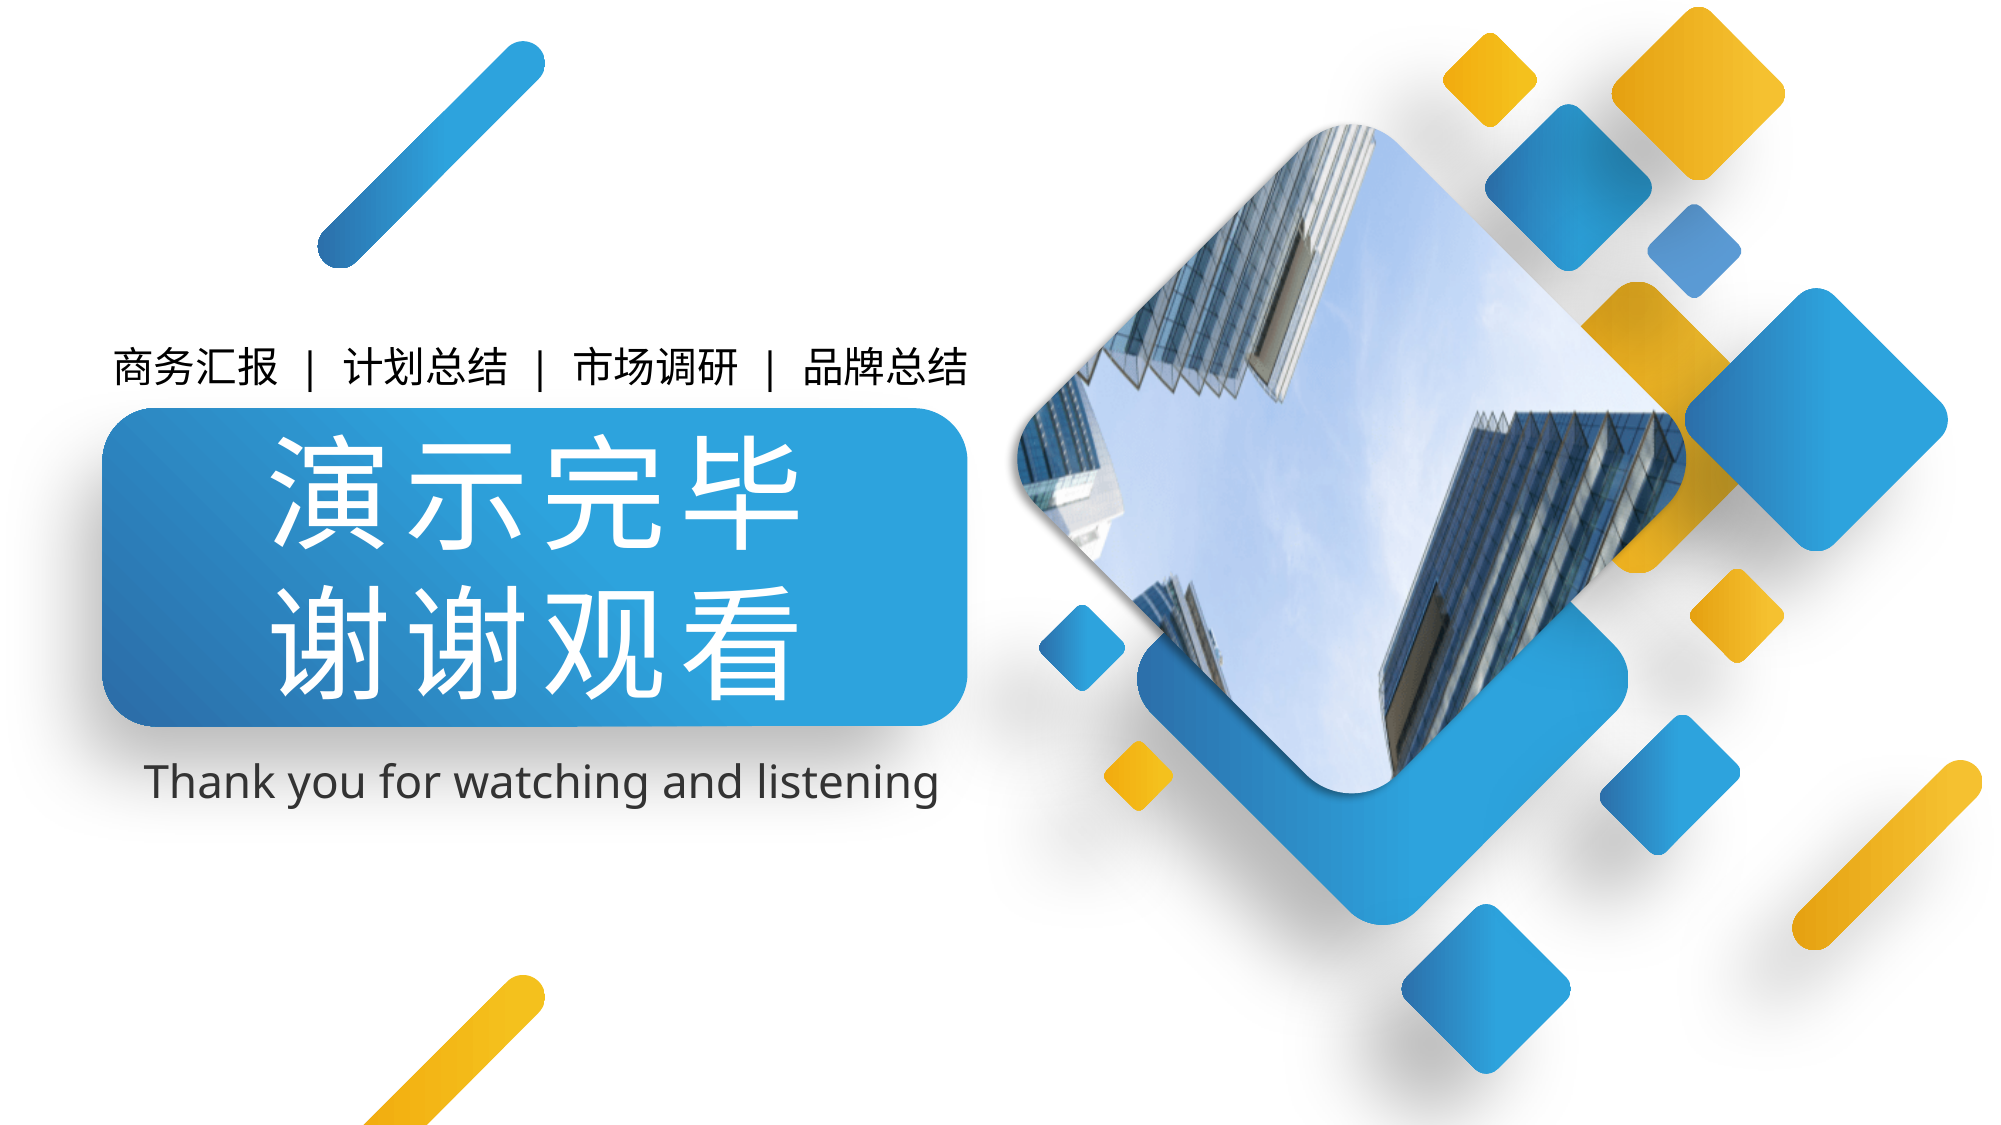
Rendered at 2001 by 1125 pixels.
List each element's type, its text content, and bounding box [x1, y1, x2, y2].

text_box [1610, 5, 1787, 132]
text_box [1442, 32, 1539, 128]
text_box [1319, 123, 1385, 132]
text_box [102, 408, 968, 727]
text_box Thank you for watching and listening [128, 744, 279, 815]
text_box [279, 132, 2000, 1093]
text_box 商务汇报 | 计划总结 | 市场调研 | 品牌总结 [97, 333, 279, 399]
